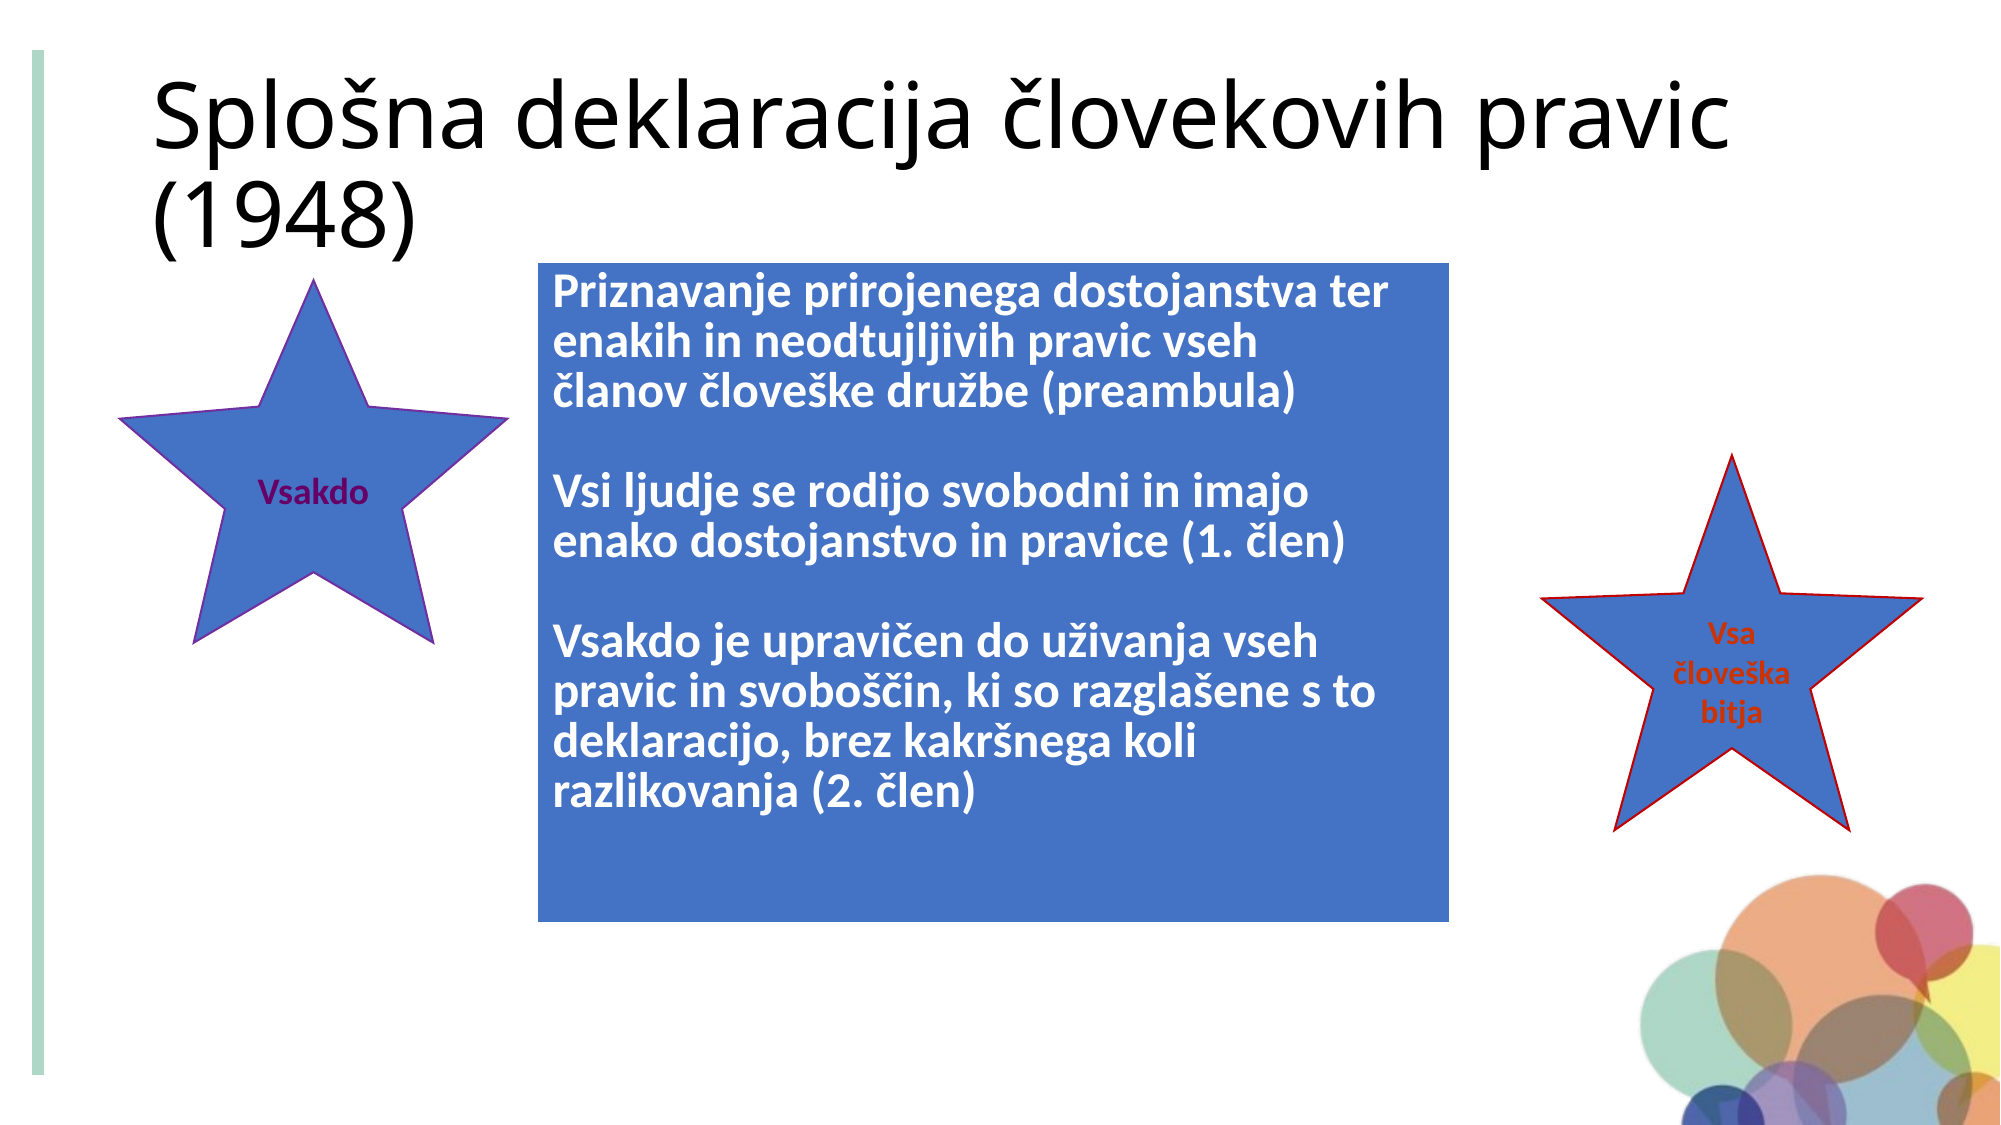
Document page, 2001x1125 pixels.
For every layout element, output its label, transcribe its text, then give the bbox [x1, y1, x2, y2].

text_box Vsa človeška bitja [1539, 452, 1925, 833]
picture [1499, 857, 2000, 1125]
title Splošna deklaracija človekovih pravic (1948) [137, 59, 1863, 278]
table_header Priznavanje prirojenega dostojanstva ter enakih in neodtujljivih pravic vseh članov človeške družbe (preambula) Vsi ljudje se rodijo svobodni in imajo enako dostojanstvo in pravice (1. člen) Vsakdo je upravičen do uživanja vseh pravic in svoboščin, ki so razglašene s to deklaracijo, brez kakršnega koli razlikovanja (2. člen) [538, 263, 1449, 922]
text_box Vsakdo [117, 277, 510, 645]
